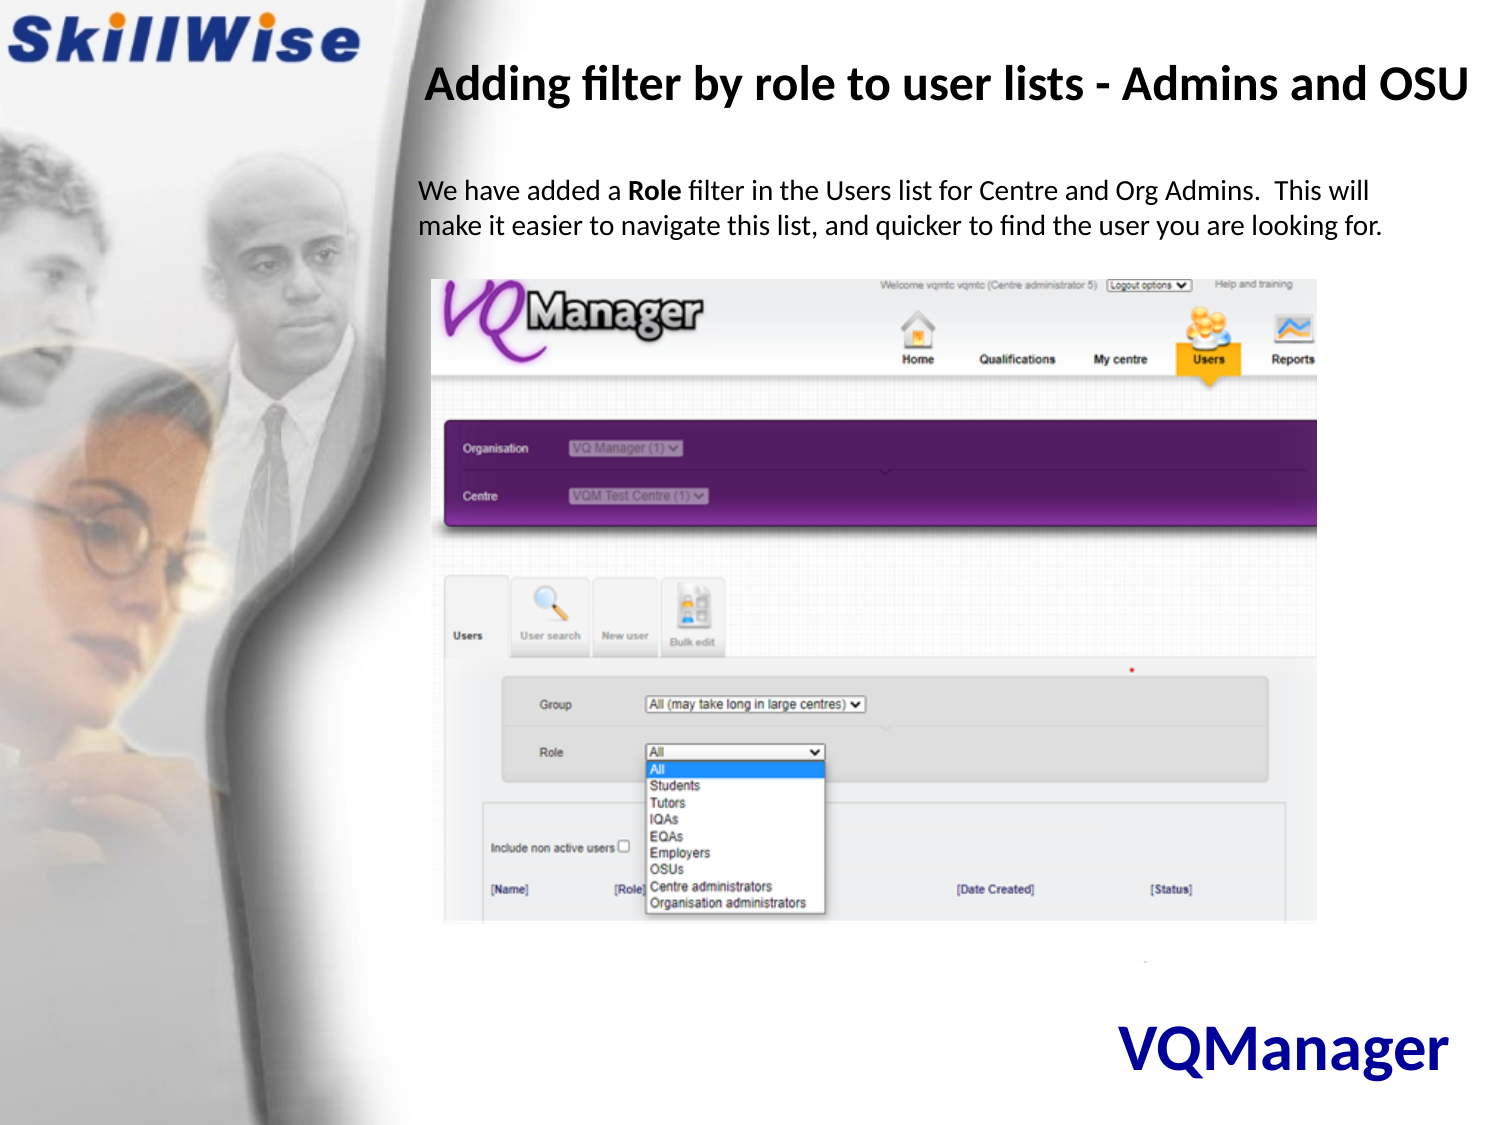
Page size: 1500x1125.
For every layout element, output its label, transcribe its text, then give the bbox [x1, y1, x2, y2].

text_box We have added a Role filter in the Users list for Centre and Org Admins. This will make it easier to navigate this list, and quicker to find the user you are looking for. [403, 164, 1405, 249]
list Adding filter by role to user lists - Admins and OSU [409, 0, 1500, 174]
picture [0, 0, 1500, 1125]
title VQManager [474, 962, 1500, 1125]
